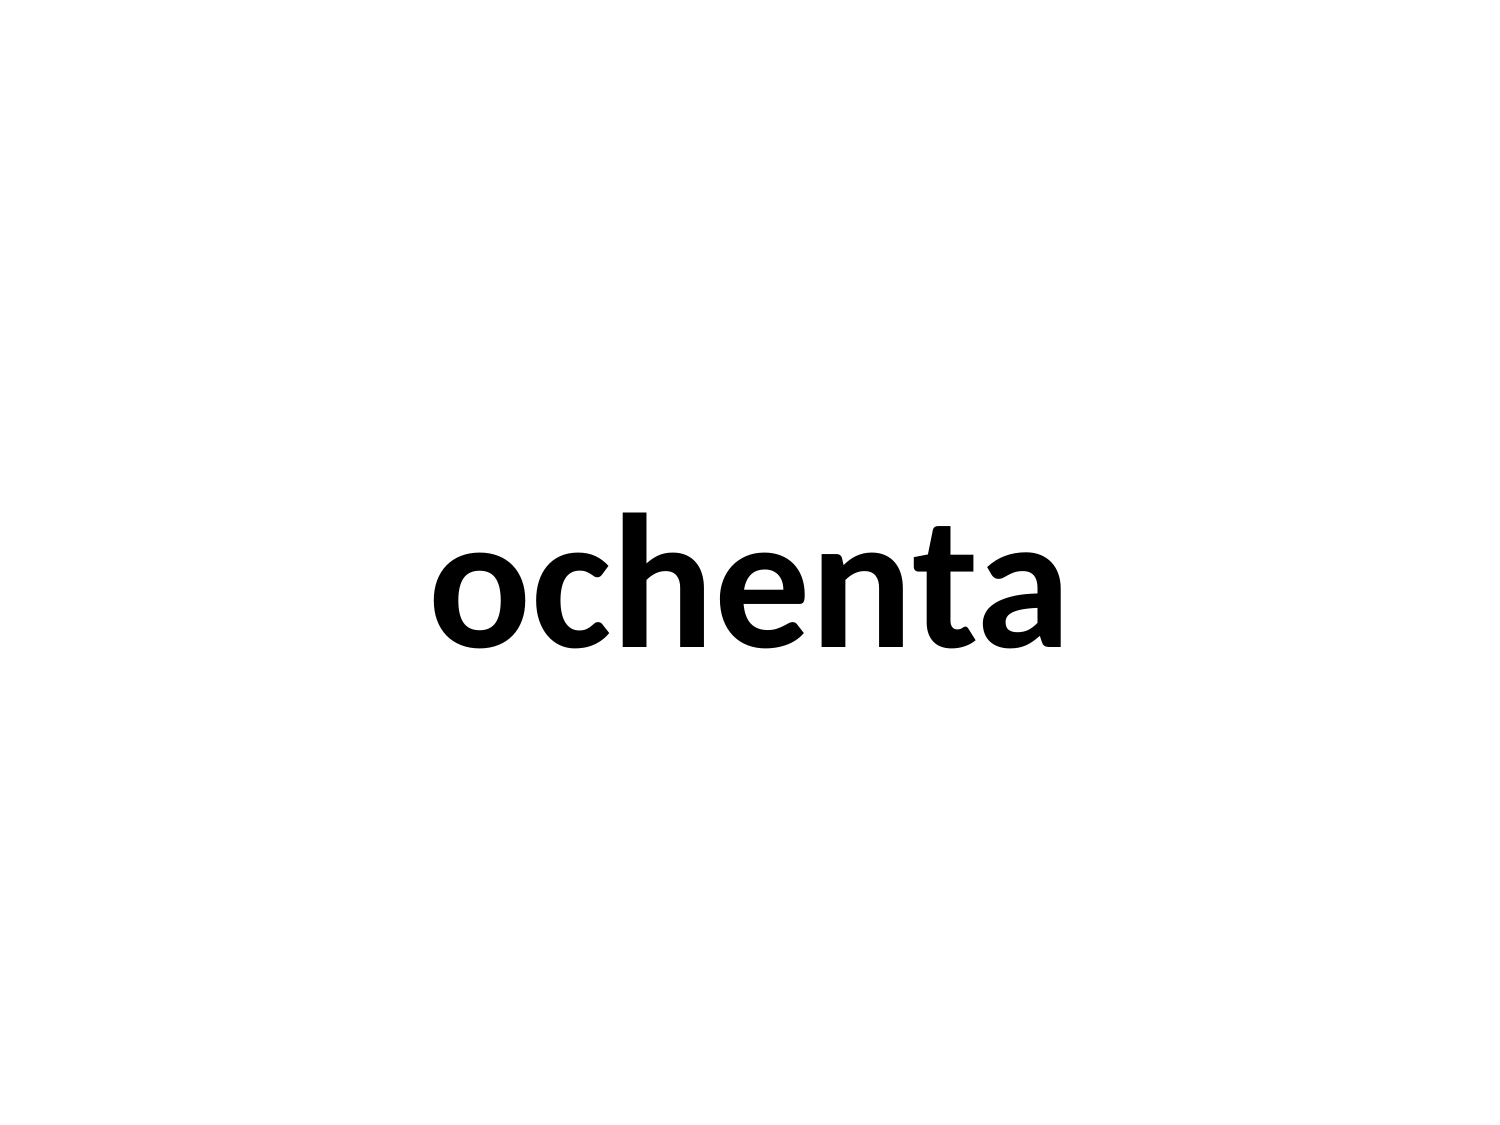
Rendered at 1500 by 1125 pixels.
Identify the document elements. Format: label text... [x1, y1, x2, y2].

title ochenta [75, 370, 1425, 773]
